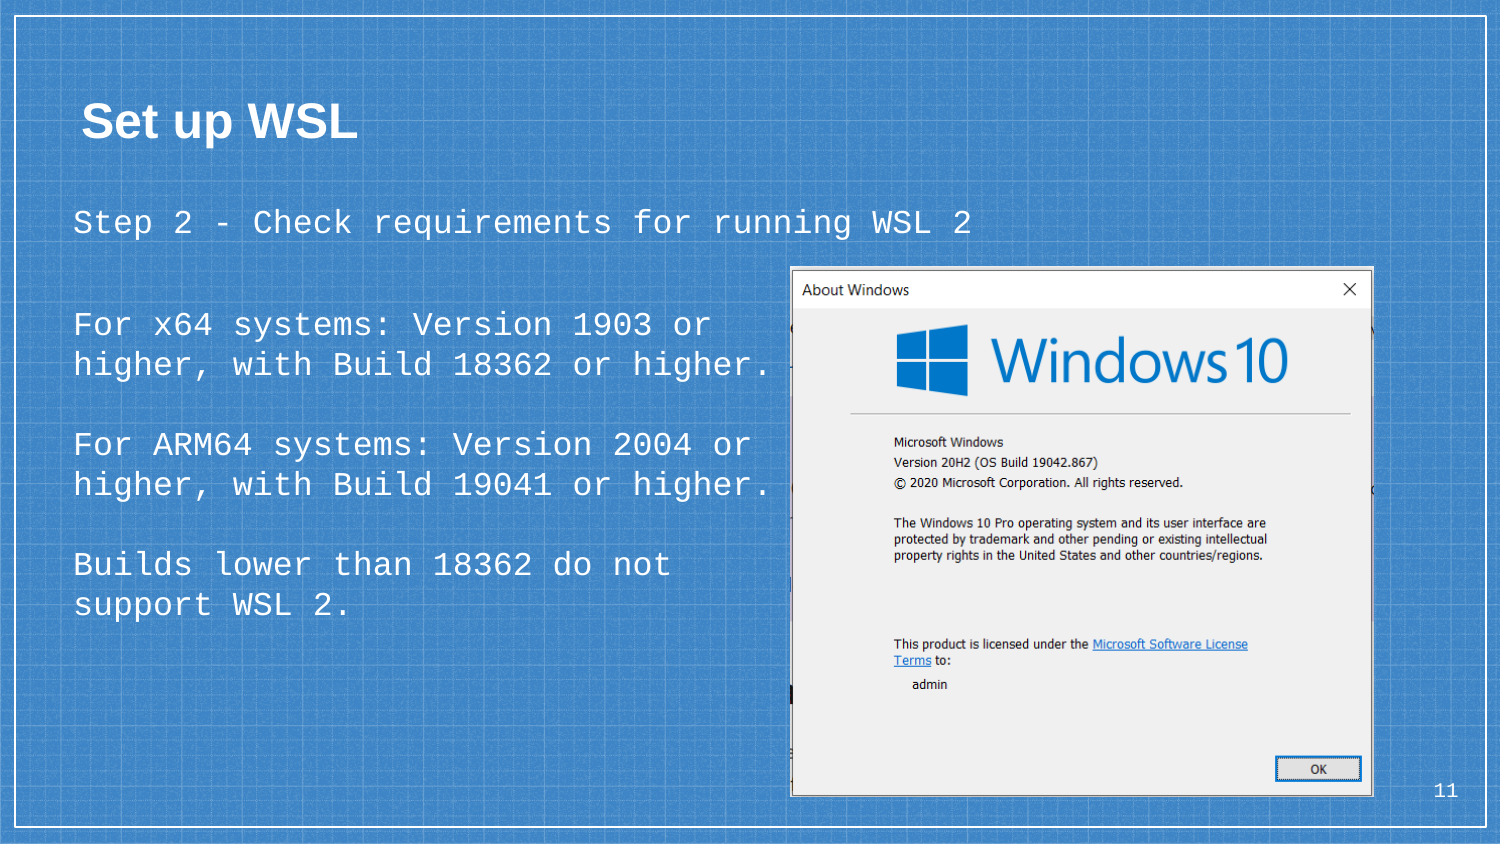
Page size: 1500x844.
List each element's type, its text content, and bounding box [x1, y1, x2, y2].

text_box Set up WSL [66, 81, 393, 169]
text_box Step 2 - Check requirements for running WSL 2 [58, 185, 1461, 250]
text_box For x64 systems: Version 1903 or higher, with Build 18362 or higher. For ARM64 systems: Version 2004 or higher, with Build 19041 or higher. Builds lower than 18362 do not support WSL 2. [58, 287, 785, 640]
slide_number 11 [1398, 761, 1474, 810]
picture [0, 0, 1500, 844]
